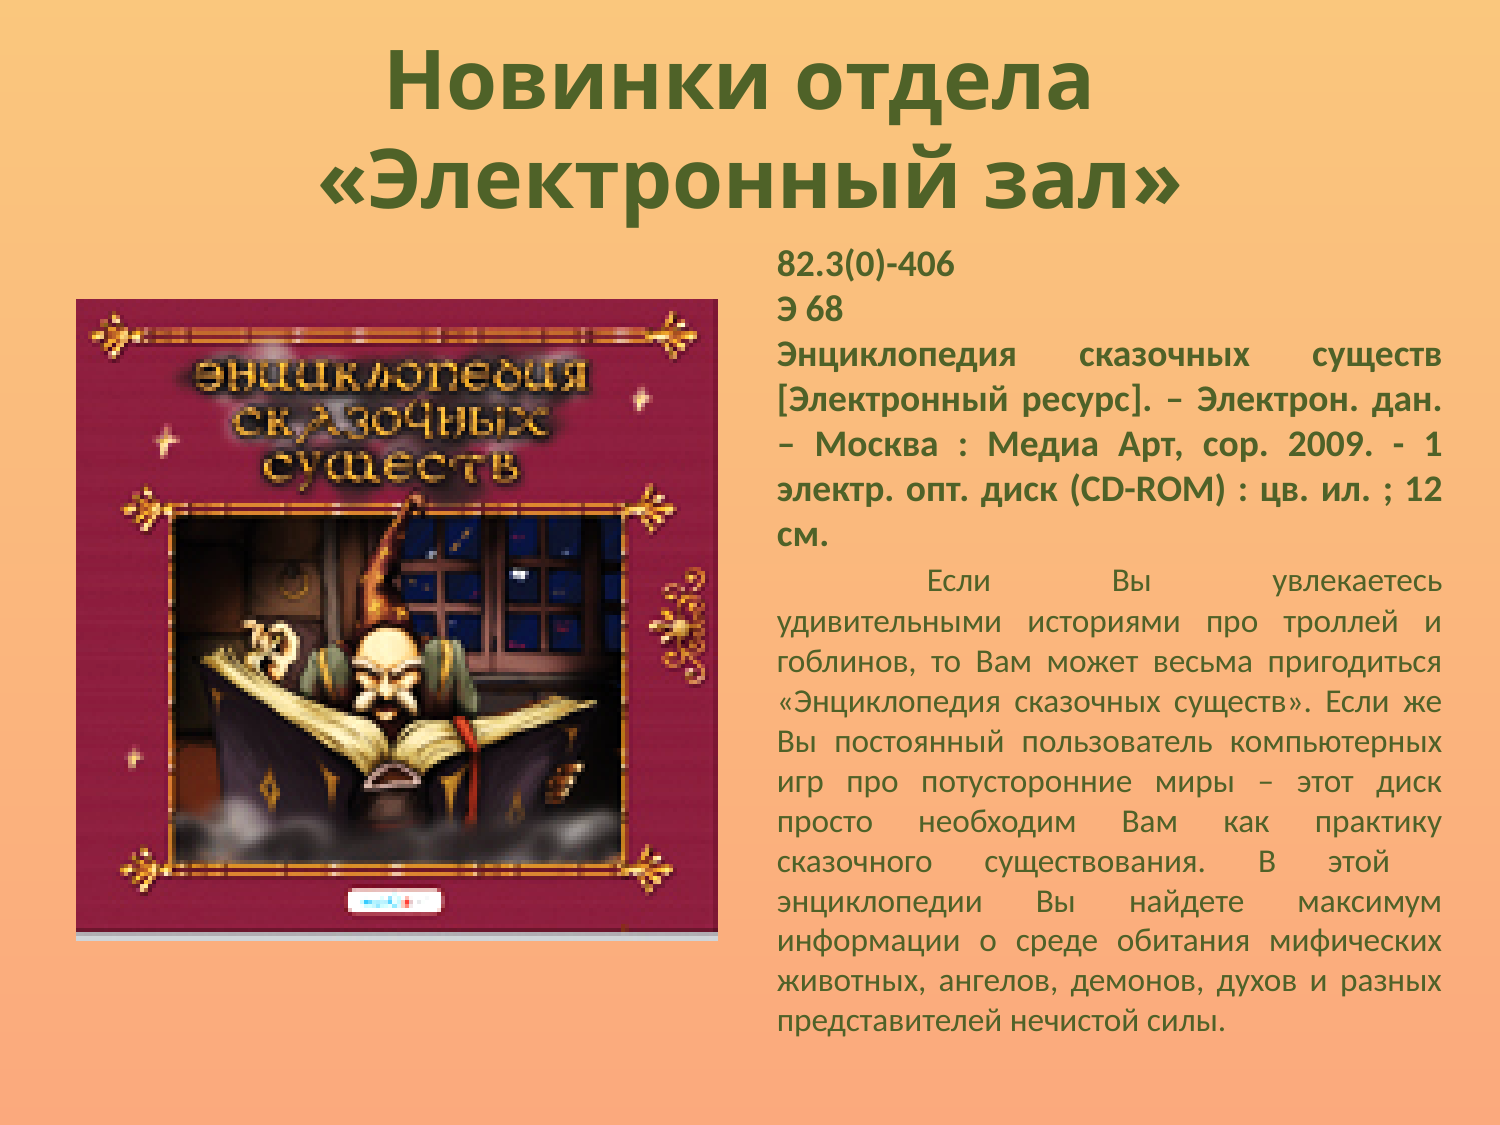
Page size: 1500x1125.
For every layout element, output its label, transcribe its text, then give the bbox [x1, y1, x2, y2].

title Новинки отдела «Электронный зал» [75, 19, 1425, 233]
list 82.3(0)-406 Э 68 Энциклопедия сказочных существ [Электронный ресурс]. – Электрон. дан. – Москва : Медиа Арт, сор. 2009. - 1 электр. опт. диск (CD-ROM) : цв. ил. ; 12 см. Если Вы увлекаетесь удивительными историями про троллей и гоблинов, то Вам может весьма пригодиться «Энциклопедия сказочных существ». Если же Вы постоянный пользователь компьютерных игр про потусторонние миры – этот диск просто необходим Вам как практику сказочного существования. В этой энциклопедии Вы найдете максимум информации о среде обитания мифических животных, ангелов, демонов, духов и разных представителей нечистой силы. [761, 231, 1459, 1094]
picture [76, 299, 718, 941]
